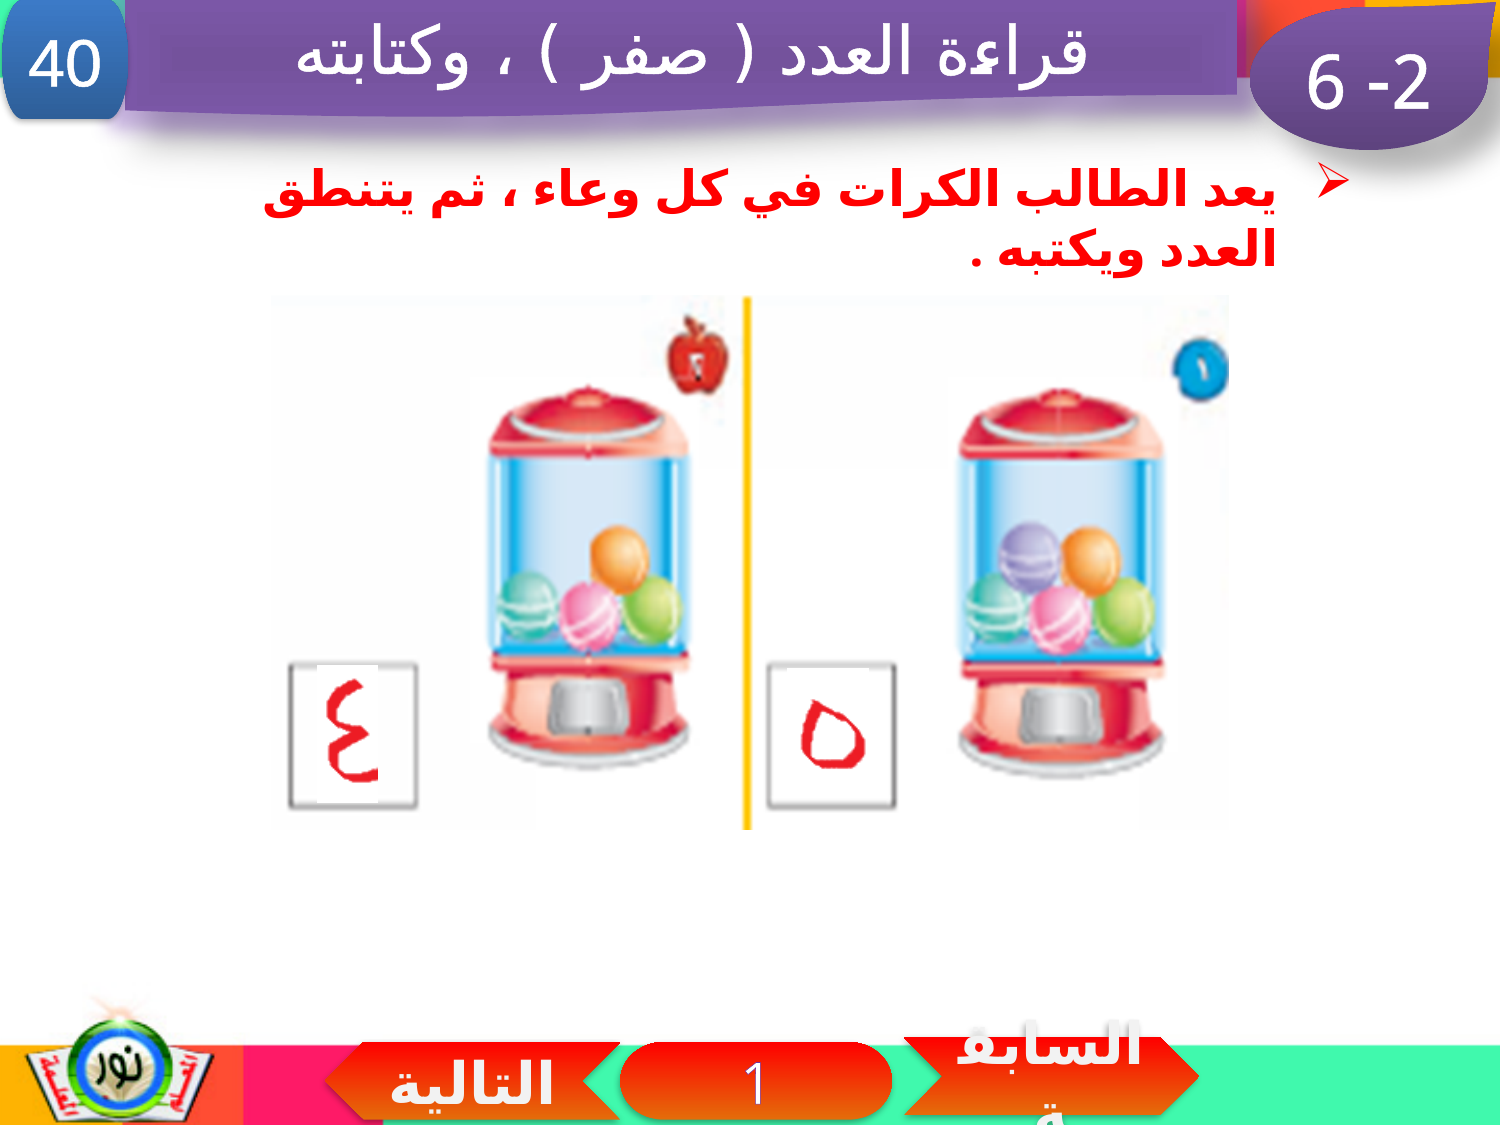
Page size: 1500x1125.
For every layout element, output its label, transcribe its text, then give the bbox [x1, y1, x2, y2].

text_box يعد الطالب الكرات في كل وعاء ، ثم يتنطق العدد ويكتبه . [130, 149, 1369, 284]
text_box 40 [2, 0, 129, 120]
text_box 2- 6 [1249, 2, 1496, 150]
picture [0, 0, 1500, 1125]
text_box قراءة العدد ( صفر ) ، وكتابته [124, 0, 1238, 117]
text_box السابقة [903, 1037, 1200, 1116]
text_box التالية [324, 1041, 621, 1120]
text_box 1 [620, 1041, 892, 1120]
